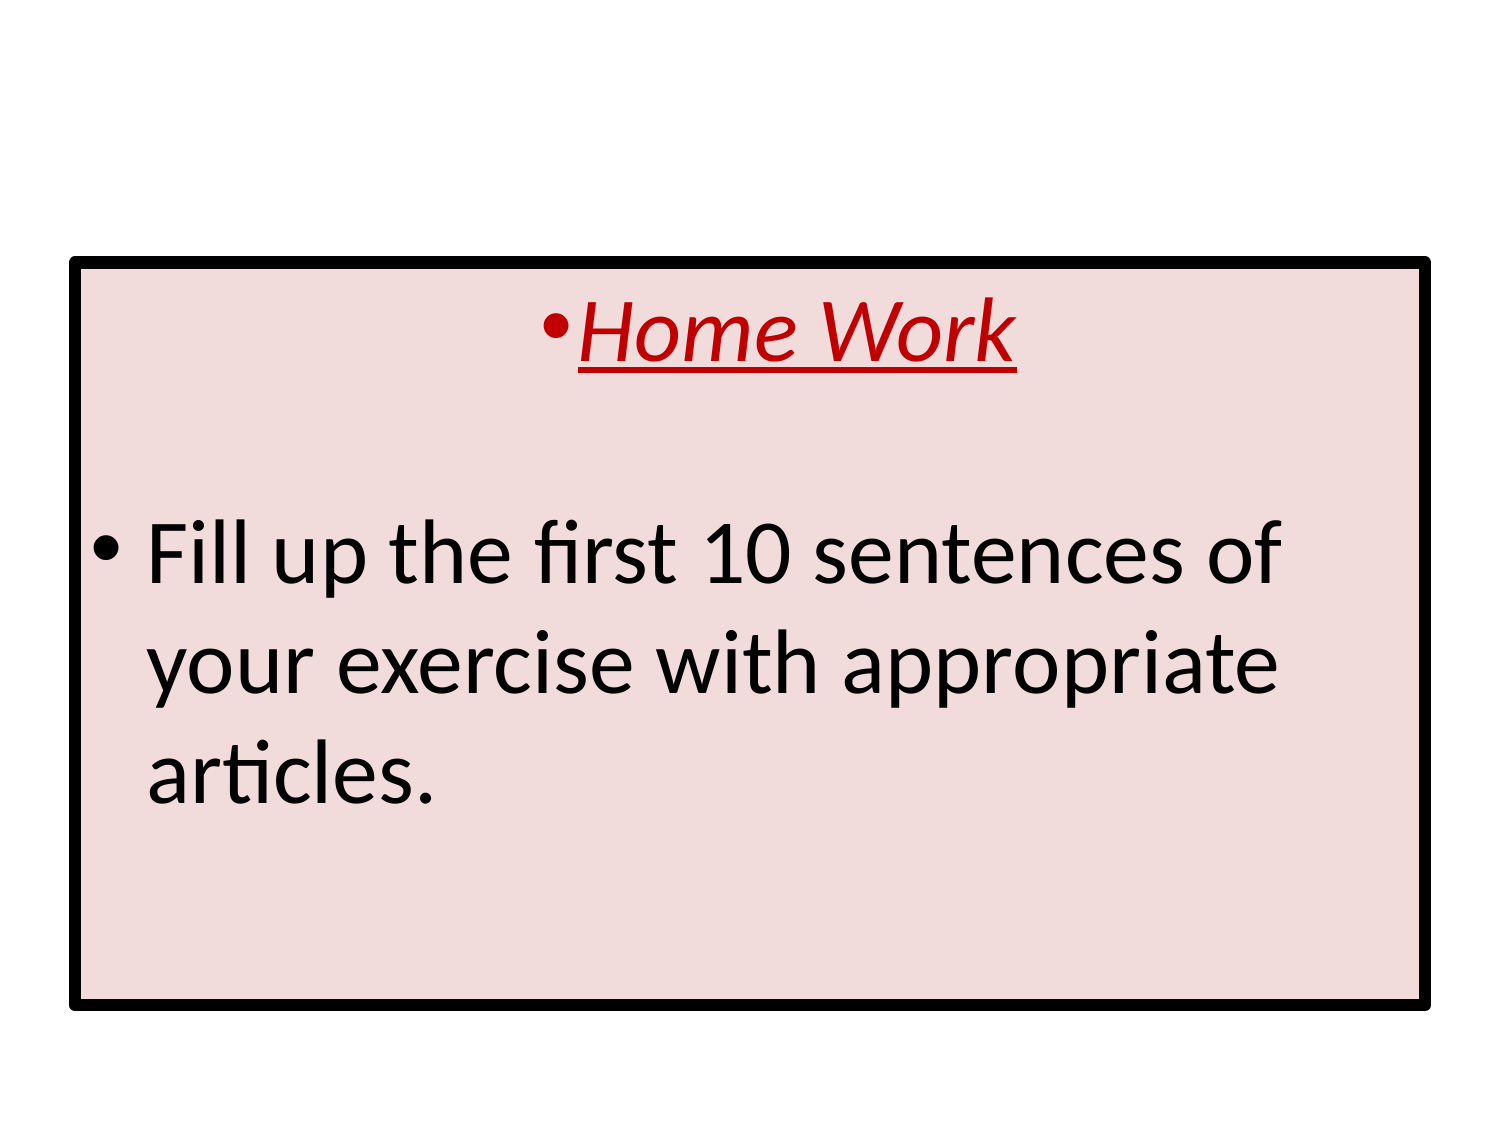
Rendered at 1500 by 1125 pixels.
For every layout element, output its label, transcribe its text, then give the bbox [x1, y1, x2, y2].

list Home Work Fill up the first 10 sentences of your exercise with appropriate articles. [75, 262, 1425, 1005]
